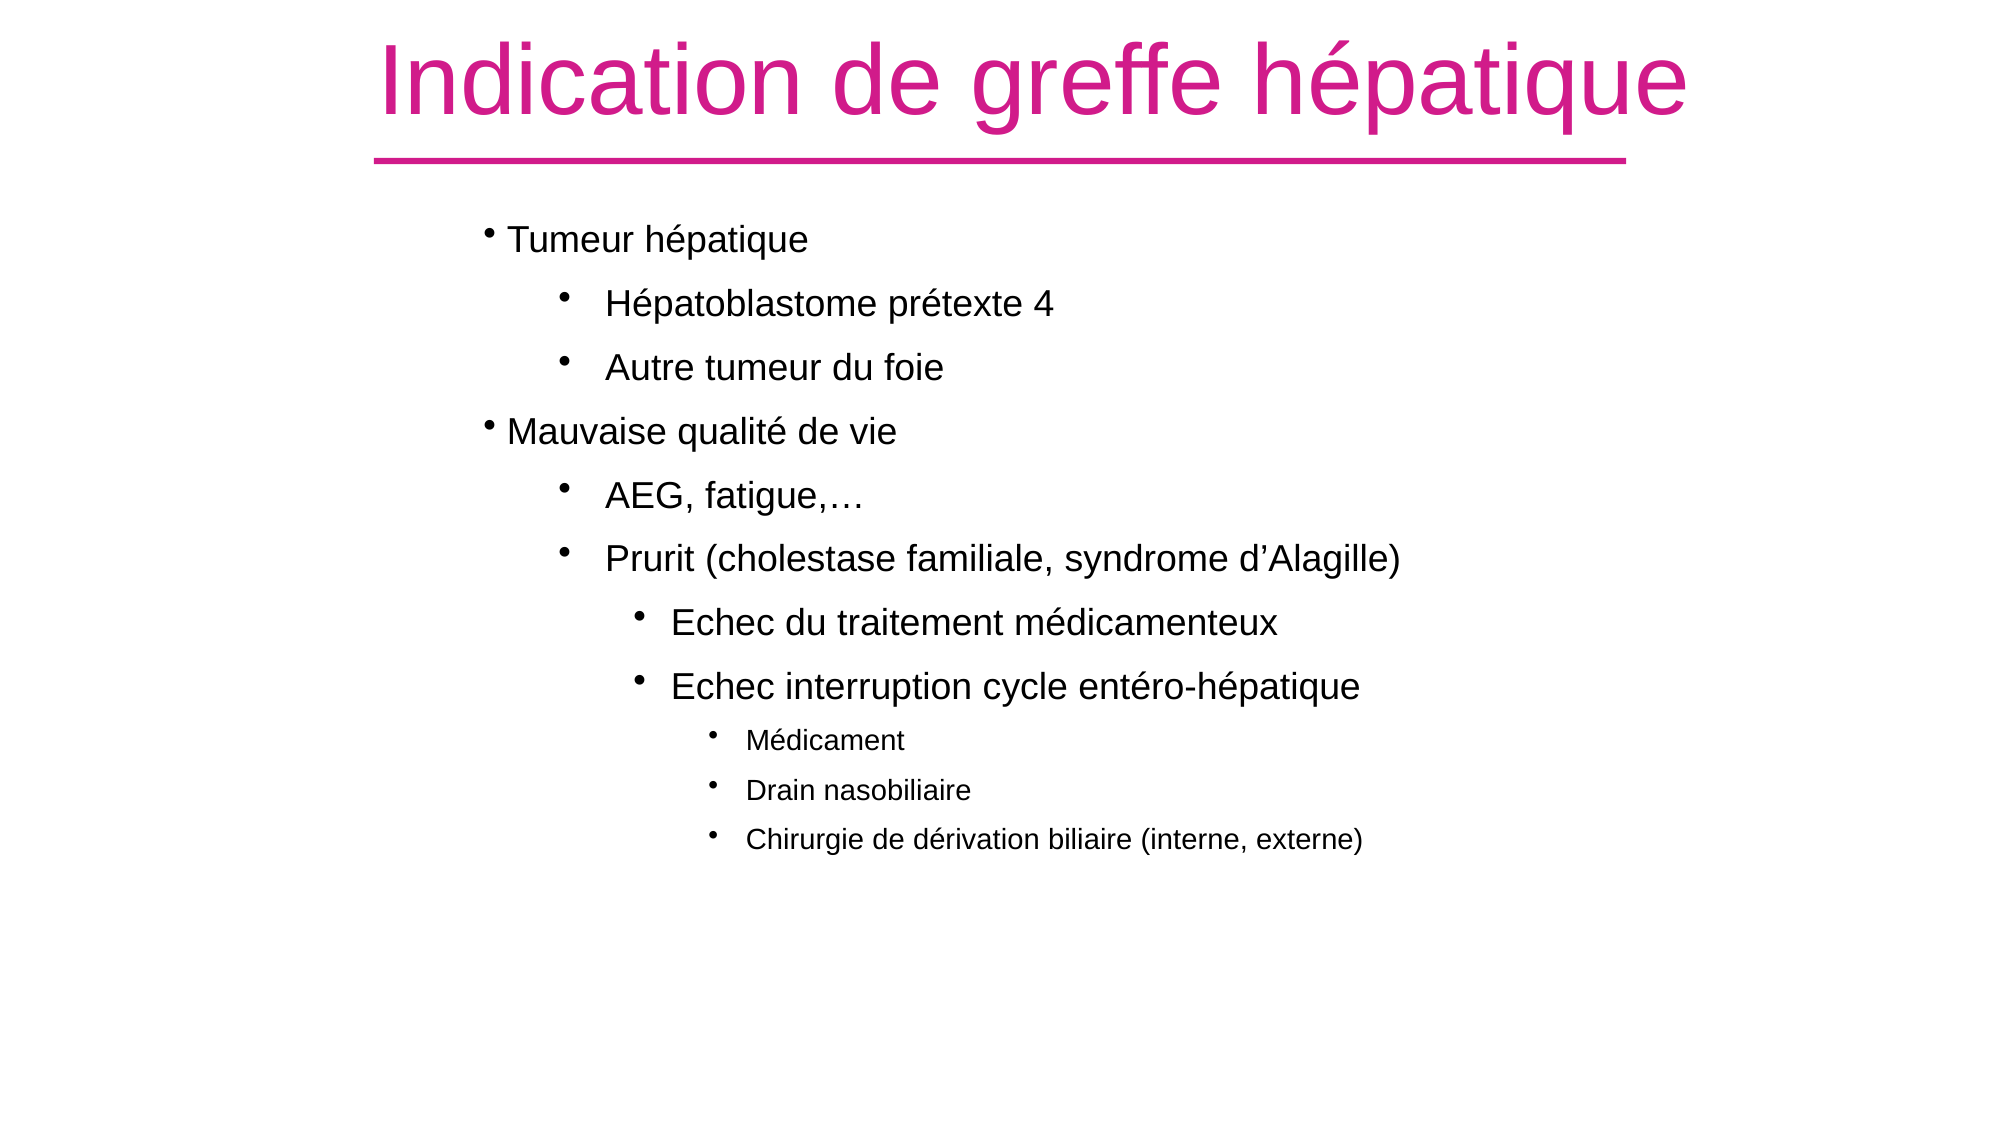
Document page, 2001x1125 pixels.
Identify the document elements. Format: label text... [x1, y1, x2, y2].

text_box Indication de greffe hépatique [362, 7, 1922, 142]
text_box Tumeur hépatique Hépatoblastome prétexte 4 Autre tumeur du foie Mauvaise qualité de vie AEG, fatigue,… Prurit (cholestase familiale, syndrome d’Alagille) Echec du traitement médicamenteux Echec interruption cycle entéro-hépatique Médicament Drain nasobiliaire Chirurgie de dérivation biliaire (interne, externe) [468, 208, 1650, 863]
